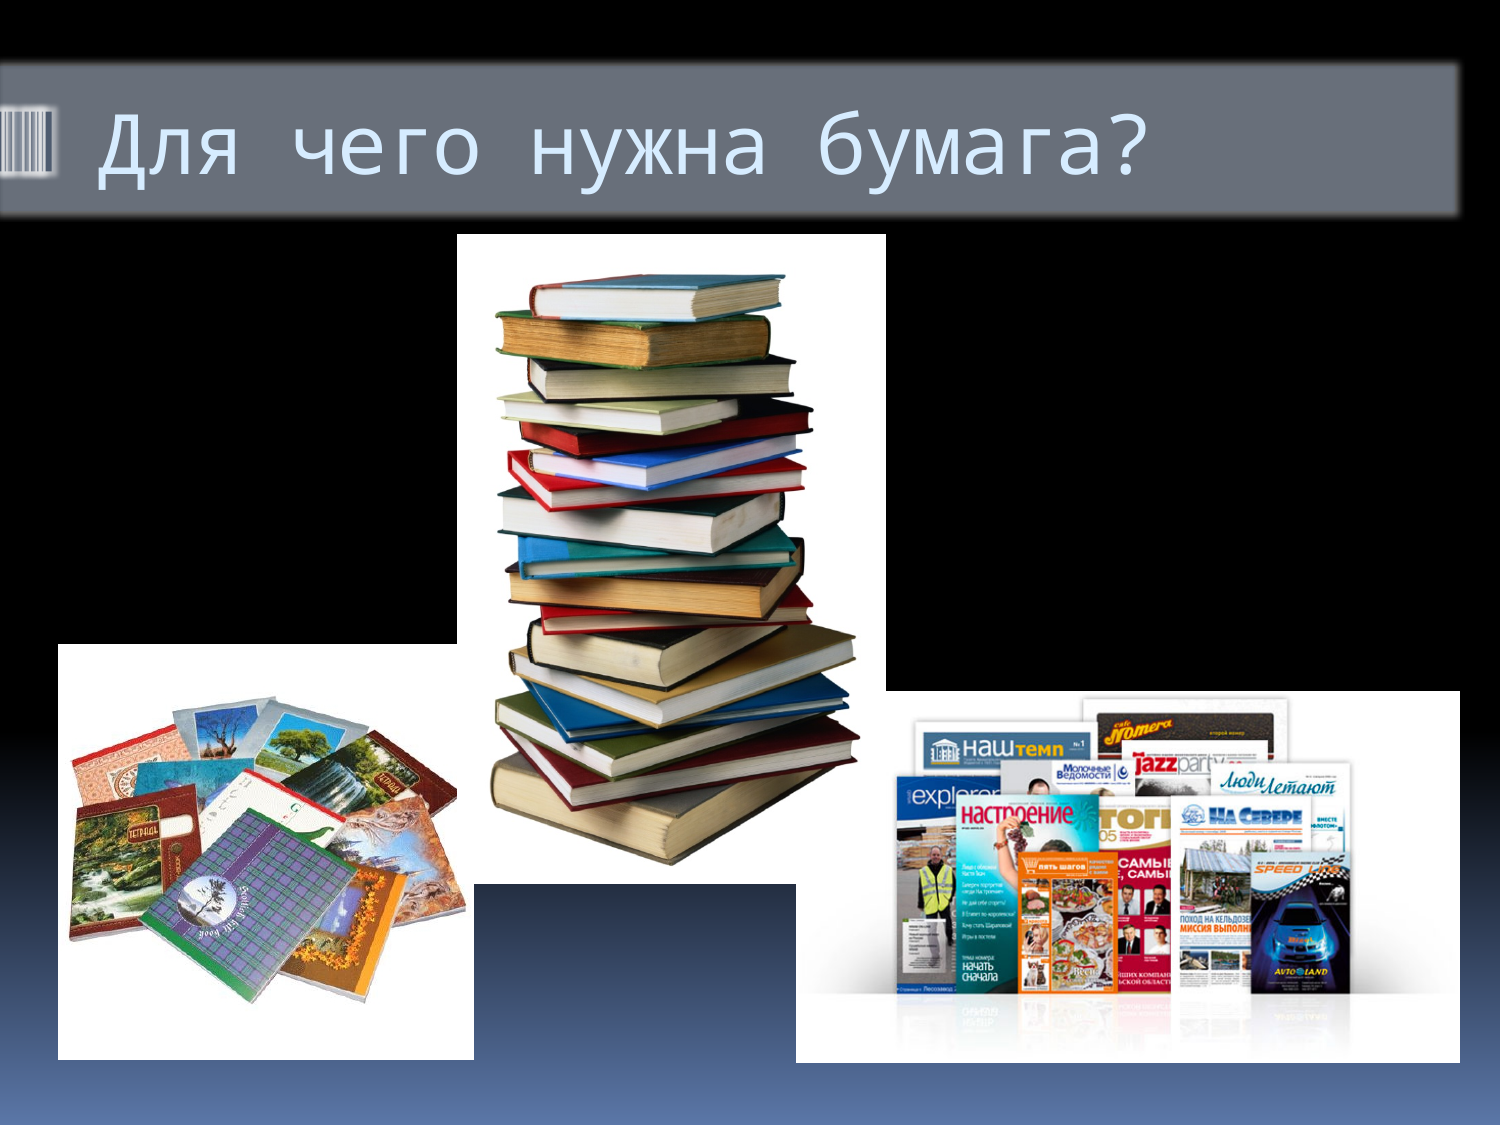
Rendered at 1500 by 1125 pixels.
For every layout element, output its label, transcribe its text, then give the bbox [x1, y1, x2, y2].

picture [58, 644, 475, 1061]
picture [796, 690, 1461, 1064]
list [456, 233, 887, 885]
title Для чего нужна бумага? [82, 83, 1358, 234]
